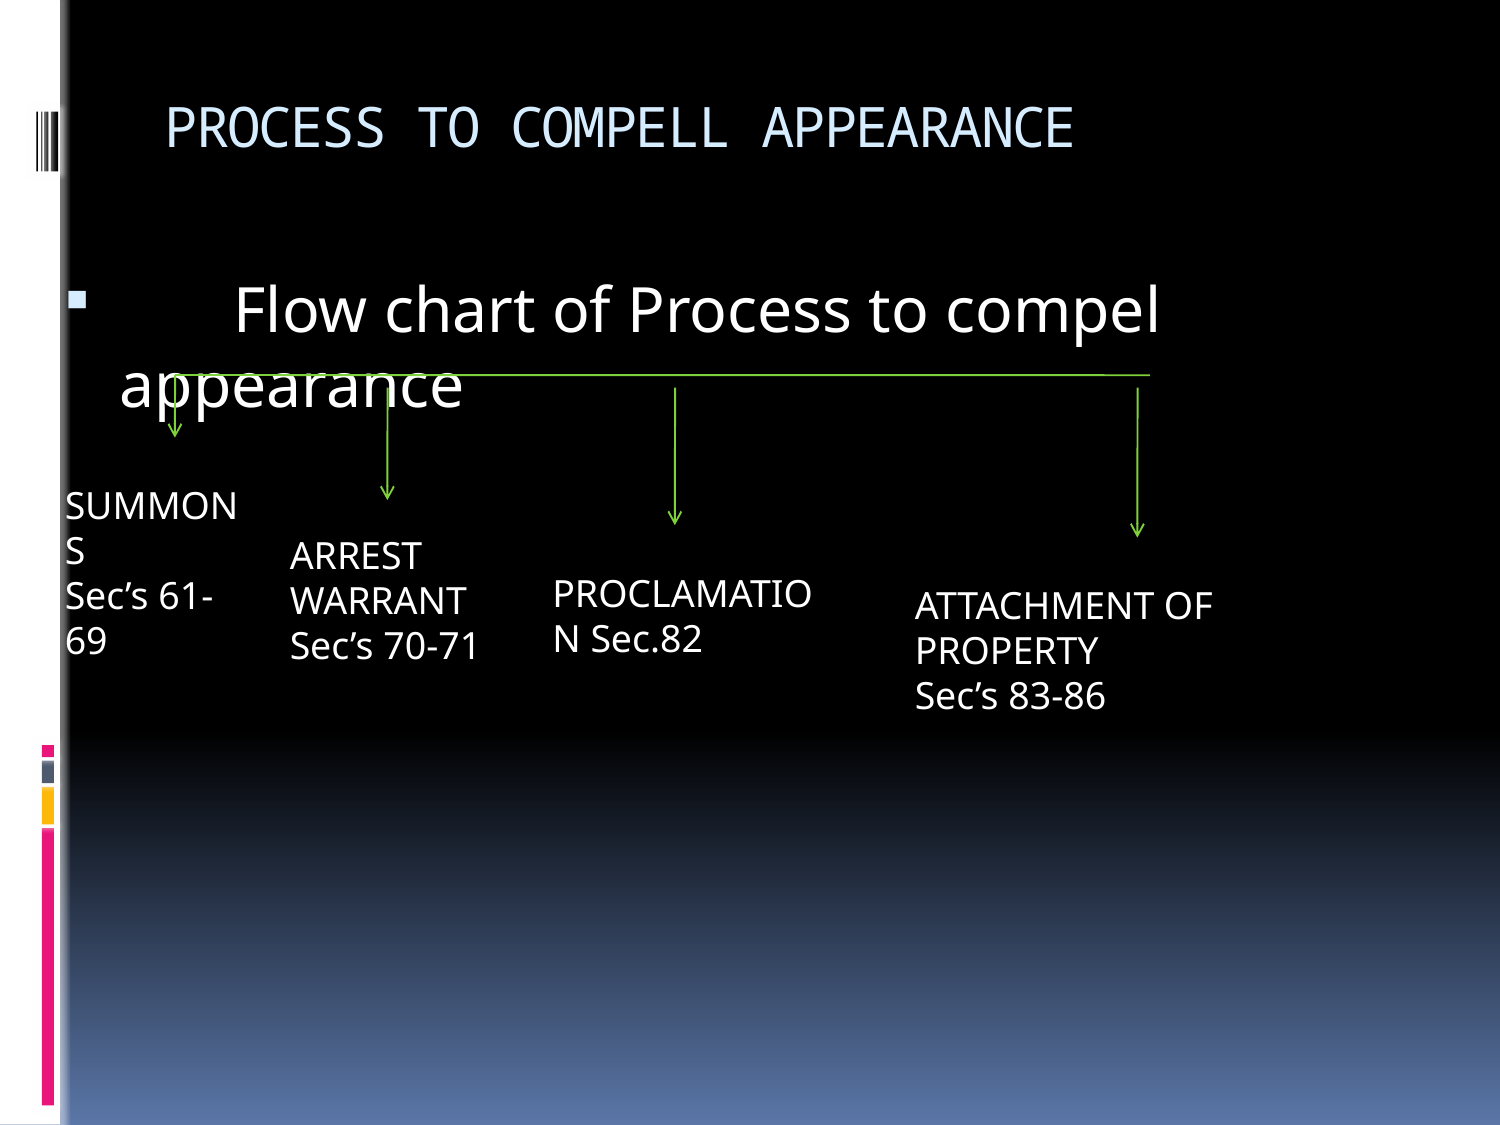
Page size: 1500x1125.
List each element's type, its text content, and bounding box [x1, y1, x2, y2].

list Flow chart of Process to compel appearance [37, 262, 1425, 1005]
title PROCESS TO COMPELL APPEARANCE [150, 83, 1425, 234]
text_box SUMMONS Sec’s 61-69 [49, 474, 263, 670]
text_box ATTACHMENT OF PROPERTY Sec’s 83-86 [900, 574, 1388, 725]
text_box PROCLAMATION Sec.82 [537, 562, 838, 668]
text_box ARREST WARRANT Sec’s 70-71 [274, 524, 500, 675]
